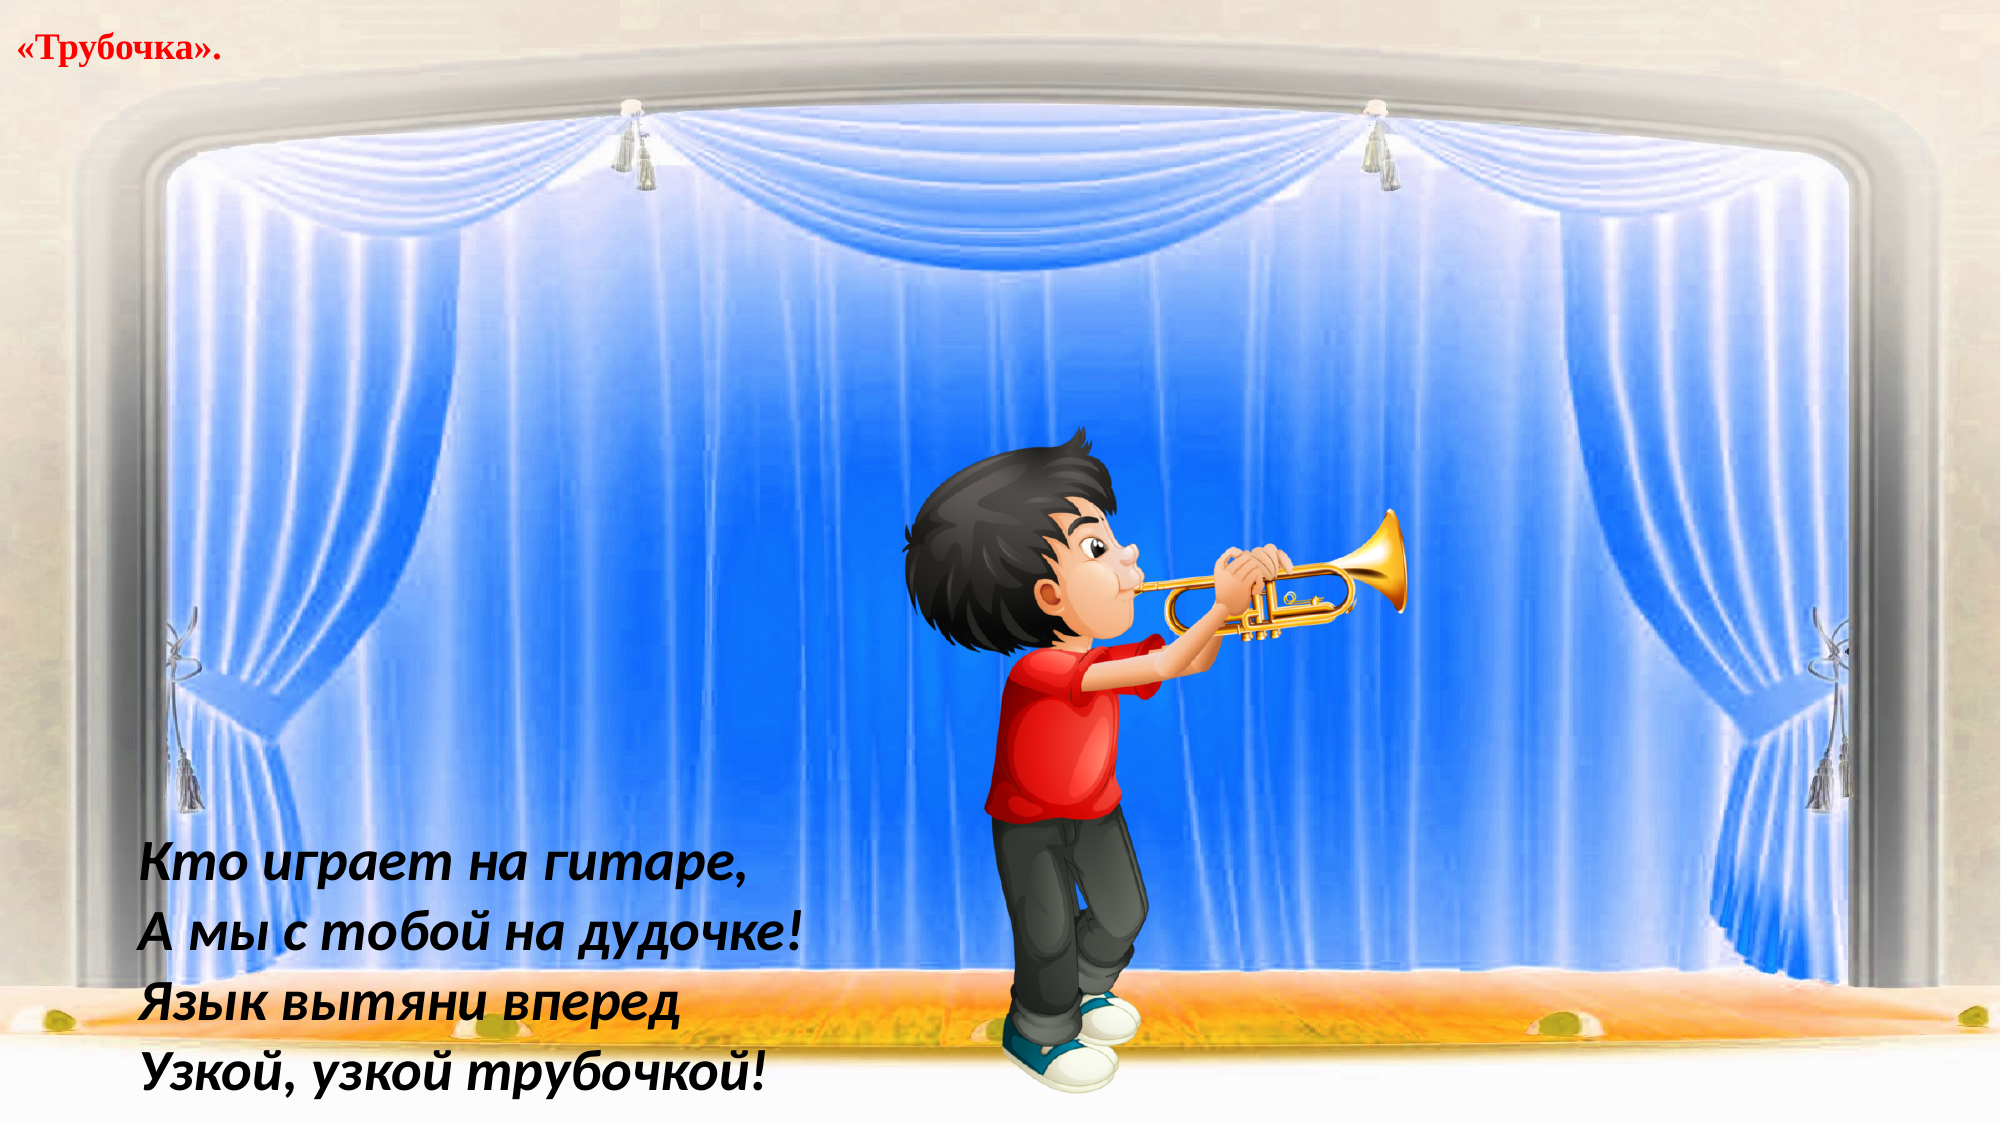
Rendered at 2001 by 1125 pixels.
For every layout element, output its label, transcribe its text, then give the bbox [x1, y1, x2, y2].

text_box Кто играет на гитаре, А мы с тобой на дудочке! Язык вытяни вперед Узкой, узкой трубочкой! [123, 814, 1026, 1110]
picture [0, 0, 2001, 1125]
text_box «Трубочка». [1, 14, 247, 75]
